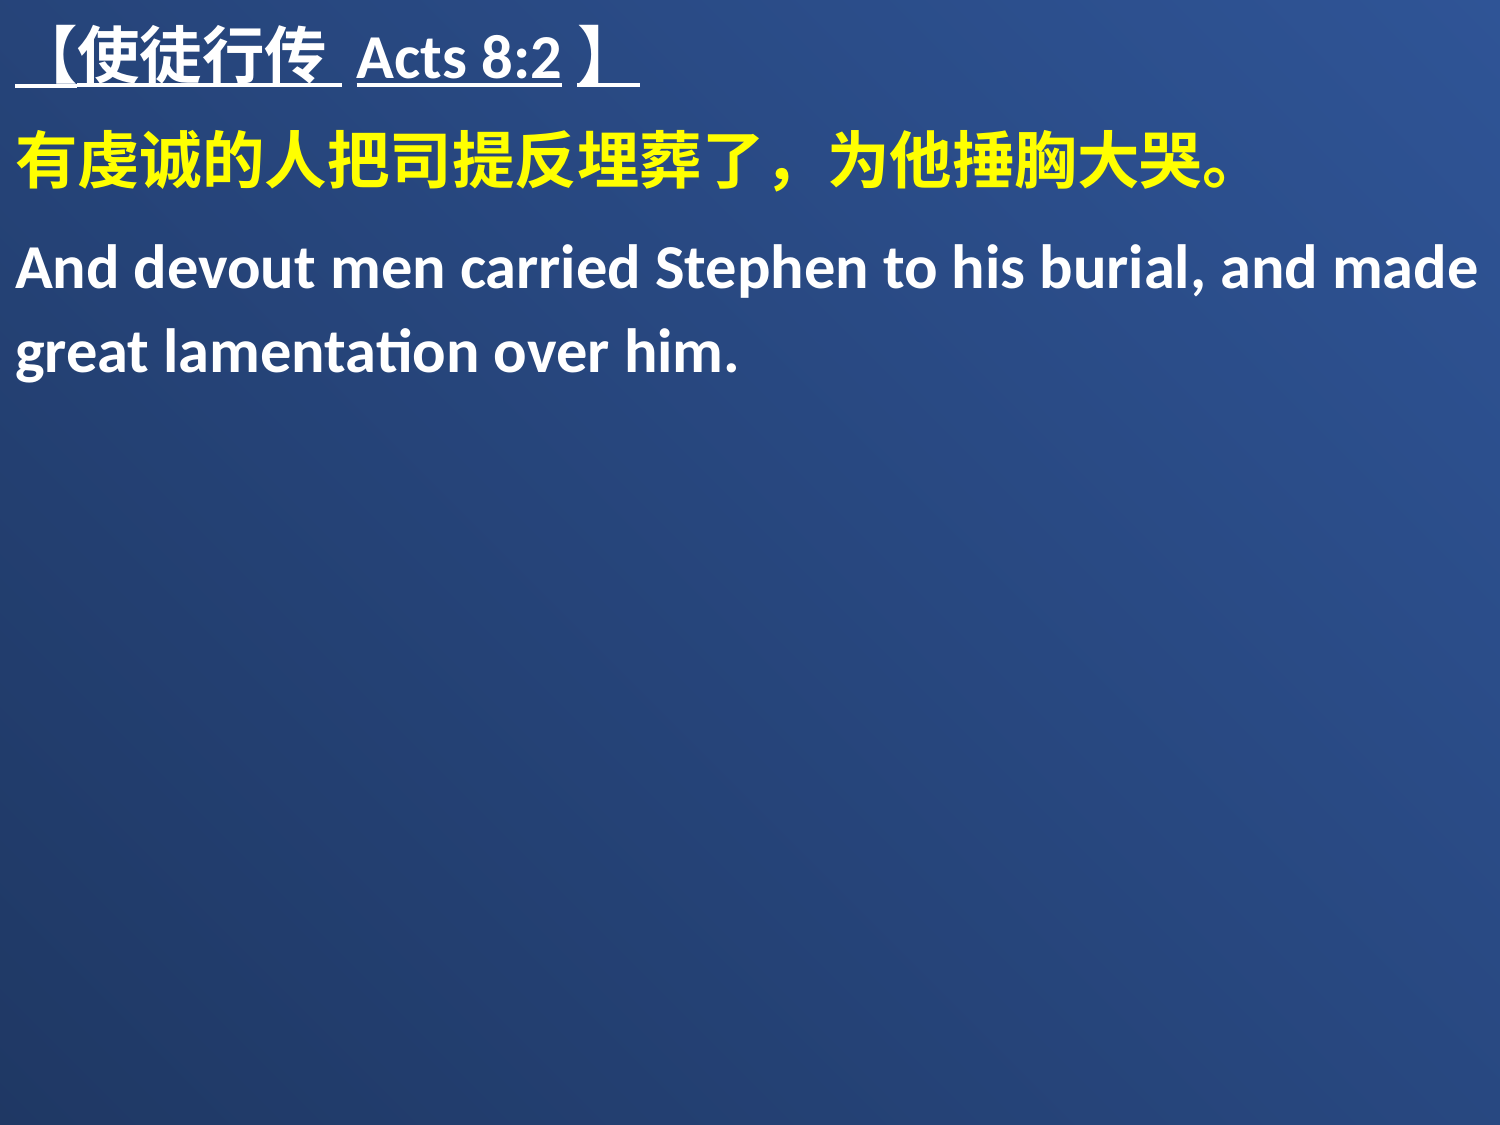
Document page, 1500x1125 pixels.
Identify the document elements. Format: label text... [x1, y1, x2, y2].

subtitle 【使徒行传 Acts 8:2】 有虔诚的人把司提反埋葬了，为他捶胸大哭。 And devout men carried Stephen to his burial, and made great lamentation over him. [0, 0, 1500, 1125]
